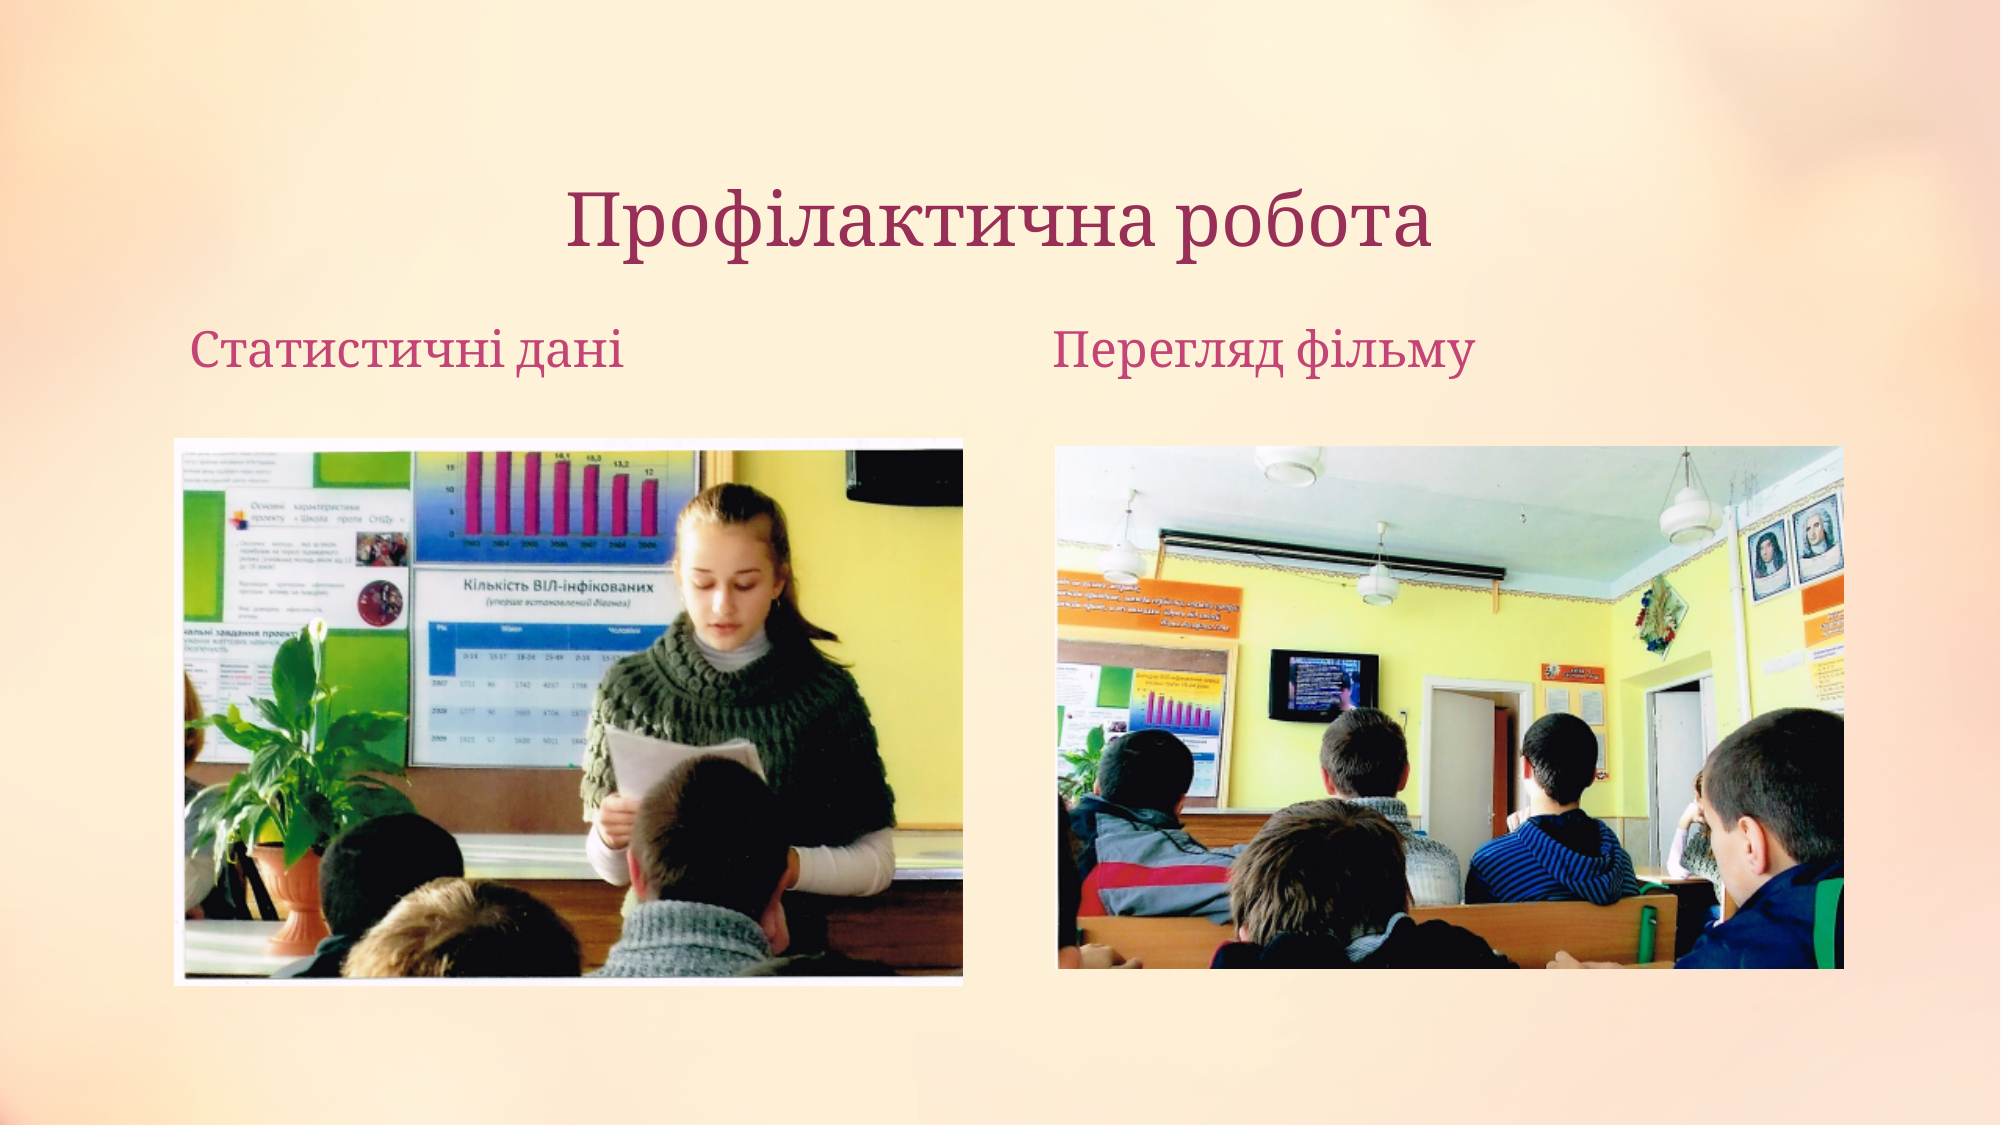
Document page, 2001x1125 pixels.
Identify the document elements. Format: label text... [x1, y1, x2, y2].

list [1055, 446, 1844, 969]
title Профілактична робота [174, 75, 1825, 271]
list Перегляд фільму [1037, 290, 1825, 412]
picture [0, 0, 2001, 1125]
list Статистичні дані [174, 290, 963, 412]
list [174, 438, 963, 986]
